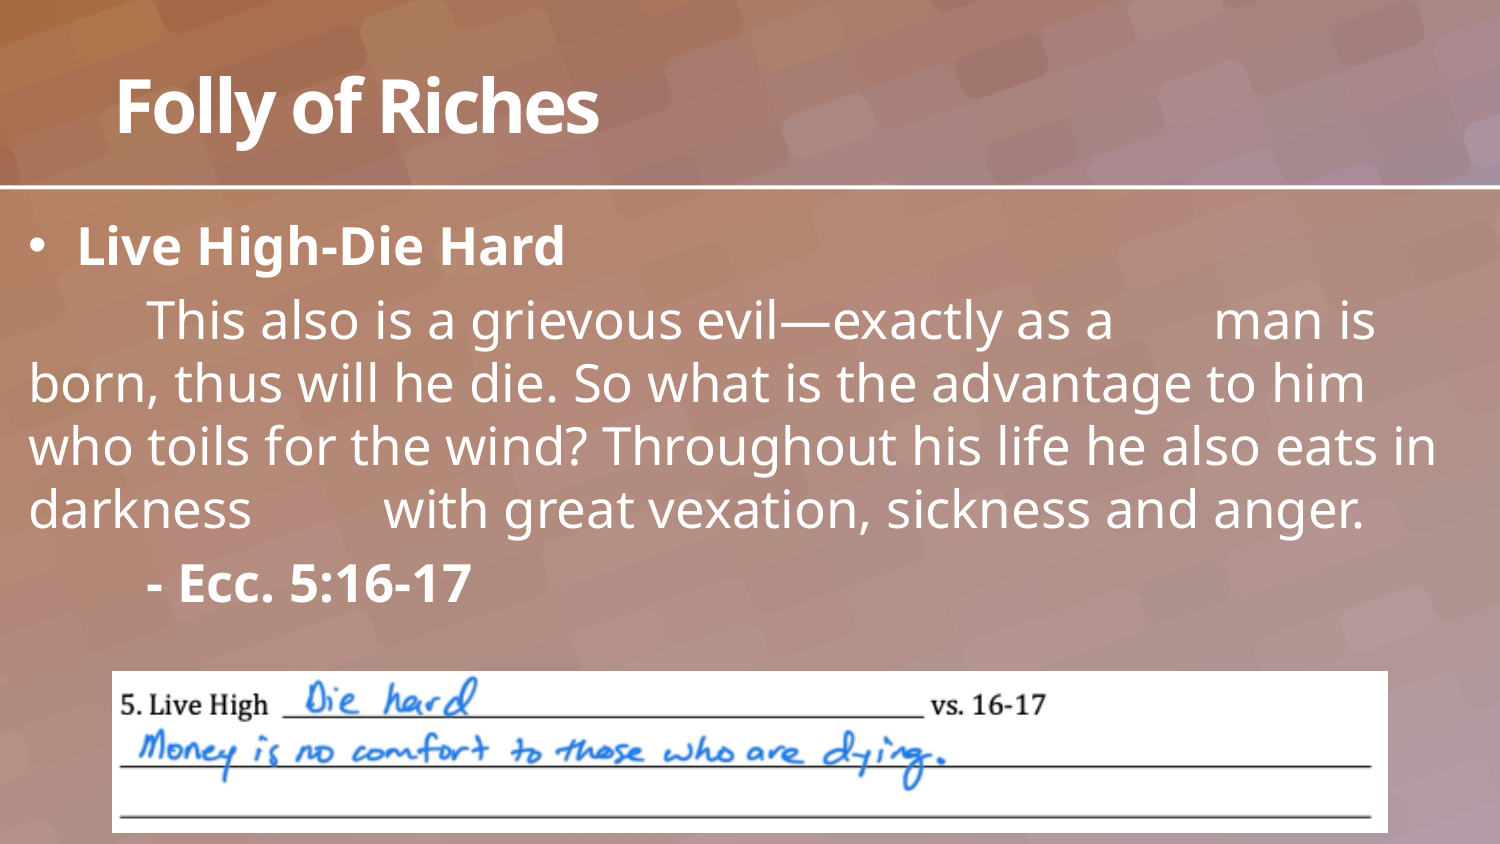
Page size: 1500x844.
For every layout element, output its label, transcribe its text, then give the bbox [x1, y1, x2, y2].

picture [0, 0, 1500, 844]
list Live High-Die Hard This also is a grievous evil—exactly as a man is born, thus will he die. So what is the advantage to him who toils for the wind? Throughout his life he also eats in darkness with great vexation, sickness and anger. - Ecc. 5:16-17 [13, 205, 1487, 672]
title Folly of Riches [98, 33, 1397, 175]
